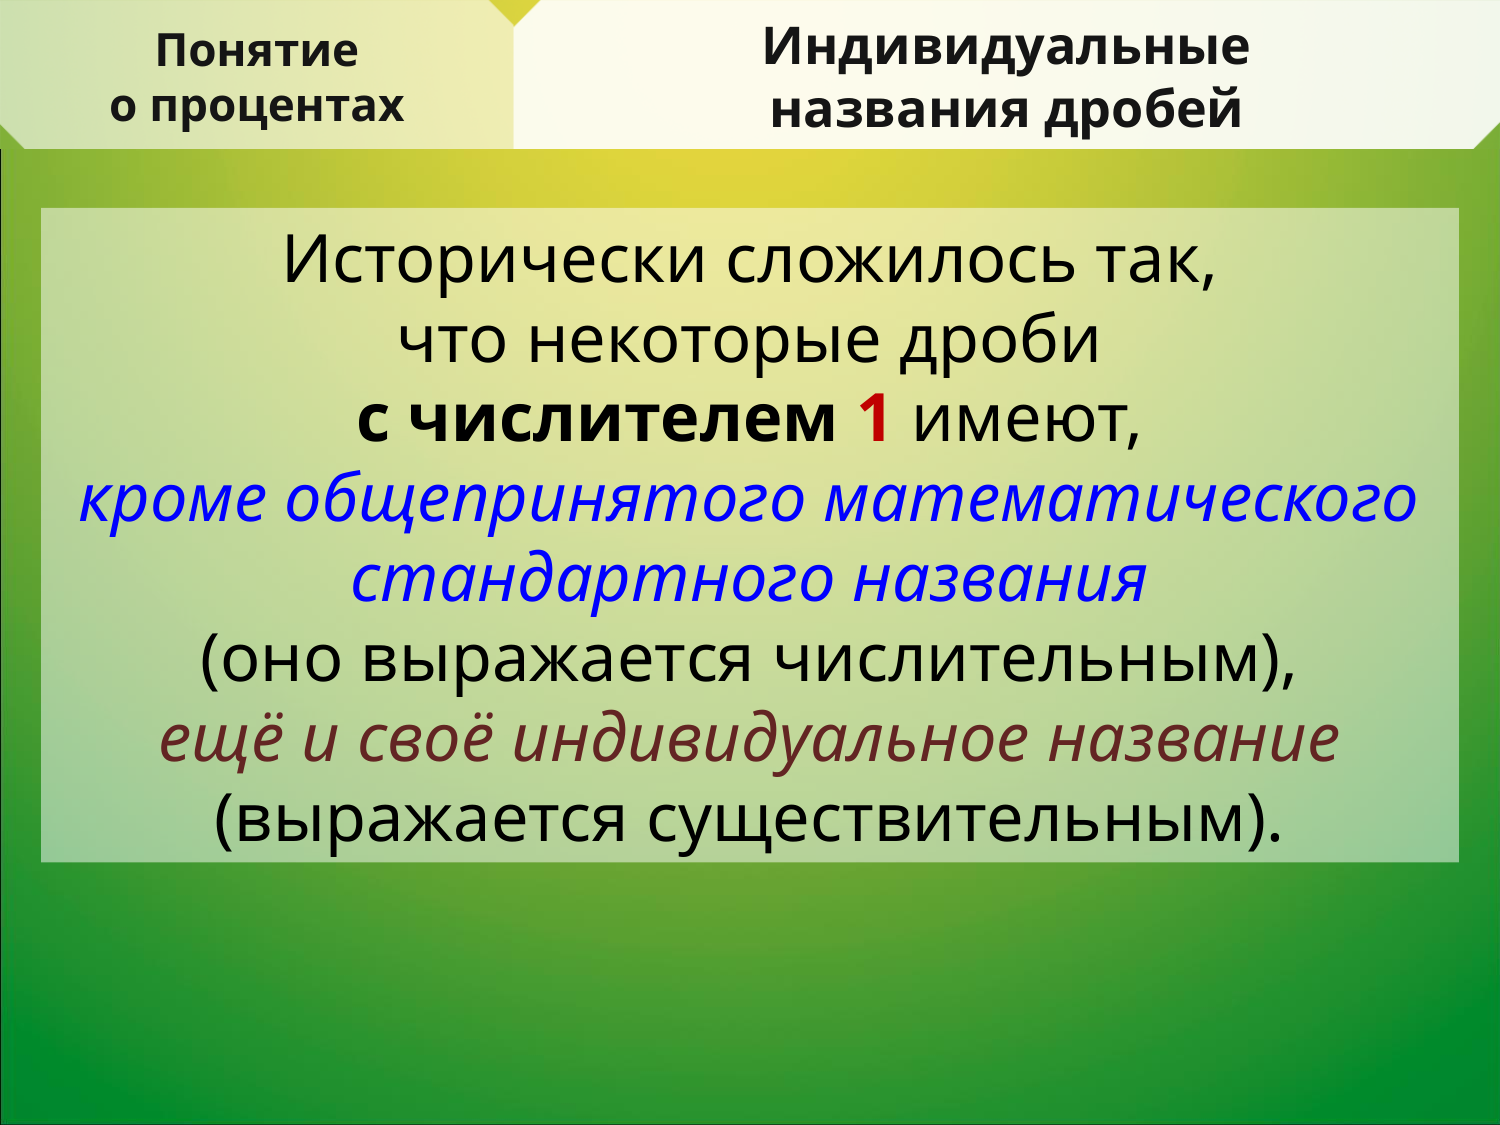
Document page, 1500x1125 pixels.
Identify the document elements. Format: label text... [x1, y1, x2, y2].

text_box Исторически сложилось так, что некоторые дроби с числителем 1 имеют, кроме общепринятого математического стандартного названия (оно выражается числительным), ещё и своё индивидуальное название (выражается существительным). [41, 207, 1459, 863]
picture [0, 0, 1500, 1125]
